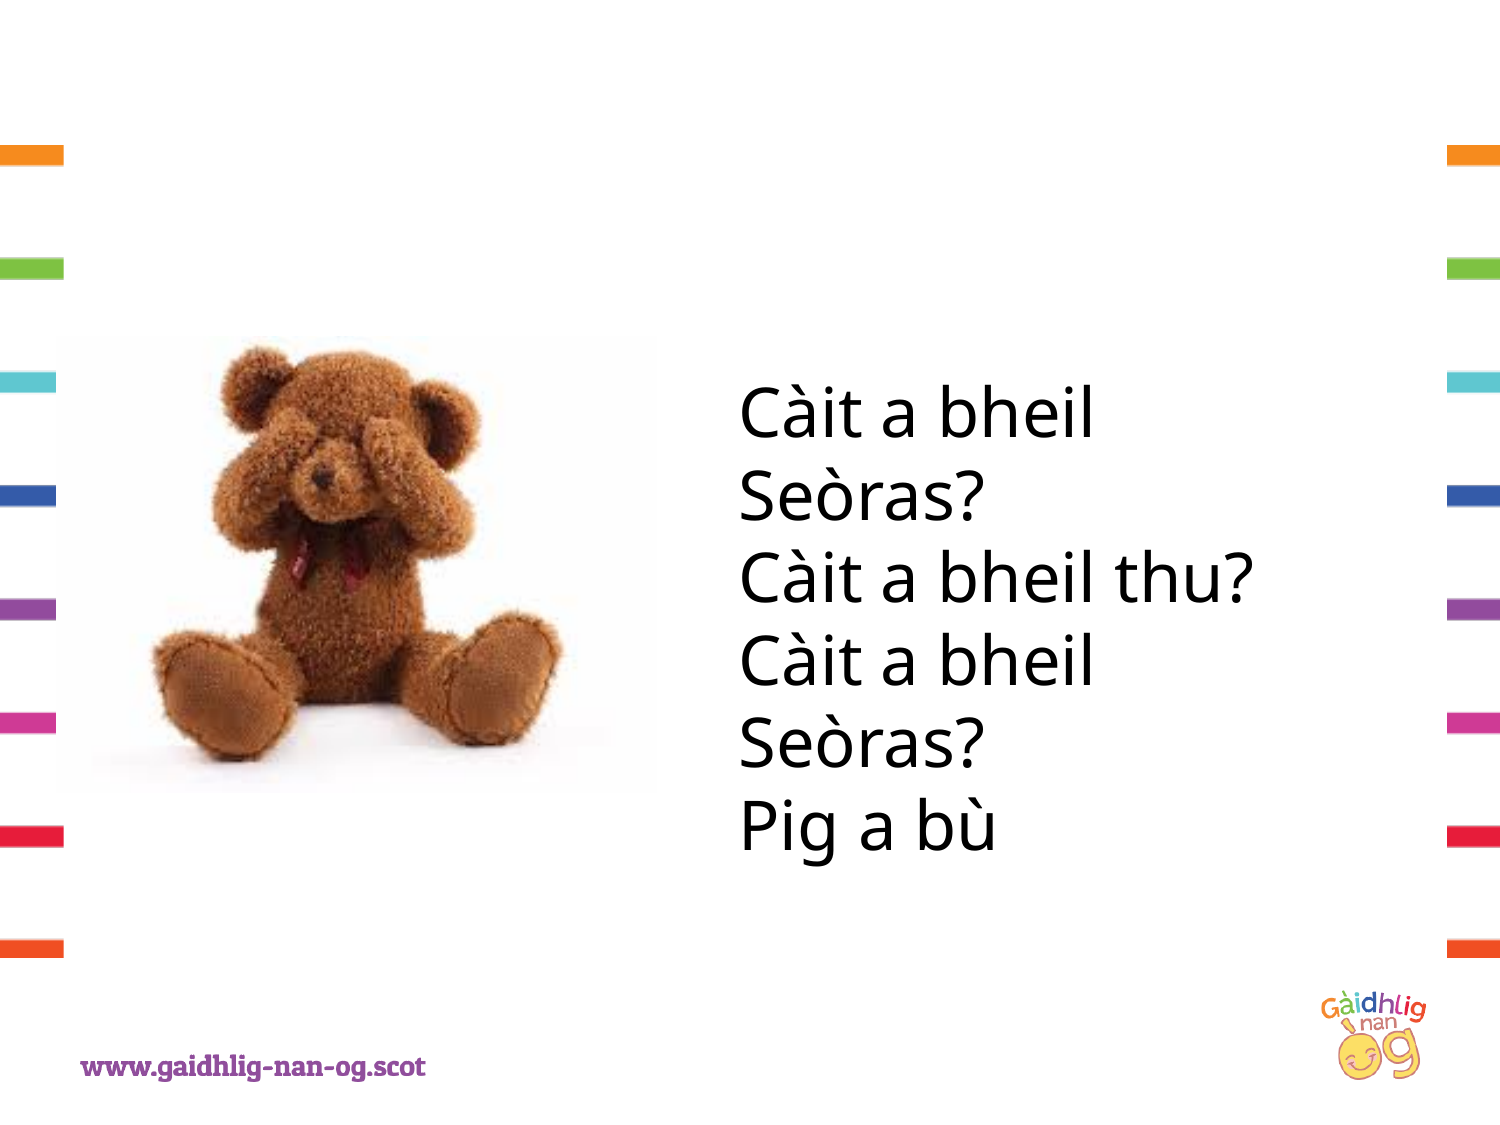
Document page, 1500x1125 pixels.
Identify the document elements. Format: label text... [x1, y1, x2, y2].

picture [63, 979, 1437, 1093]
picture [55, 336, 657, 793]
text_box Càit a bheil Seòras? Càit a bheil thu? Càit a bheil Seòras? Pig a bù [723, 361, 1336, 872]
